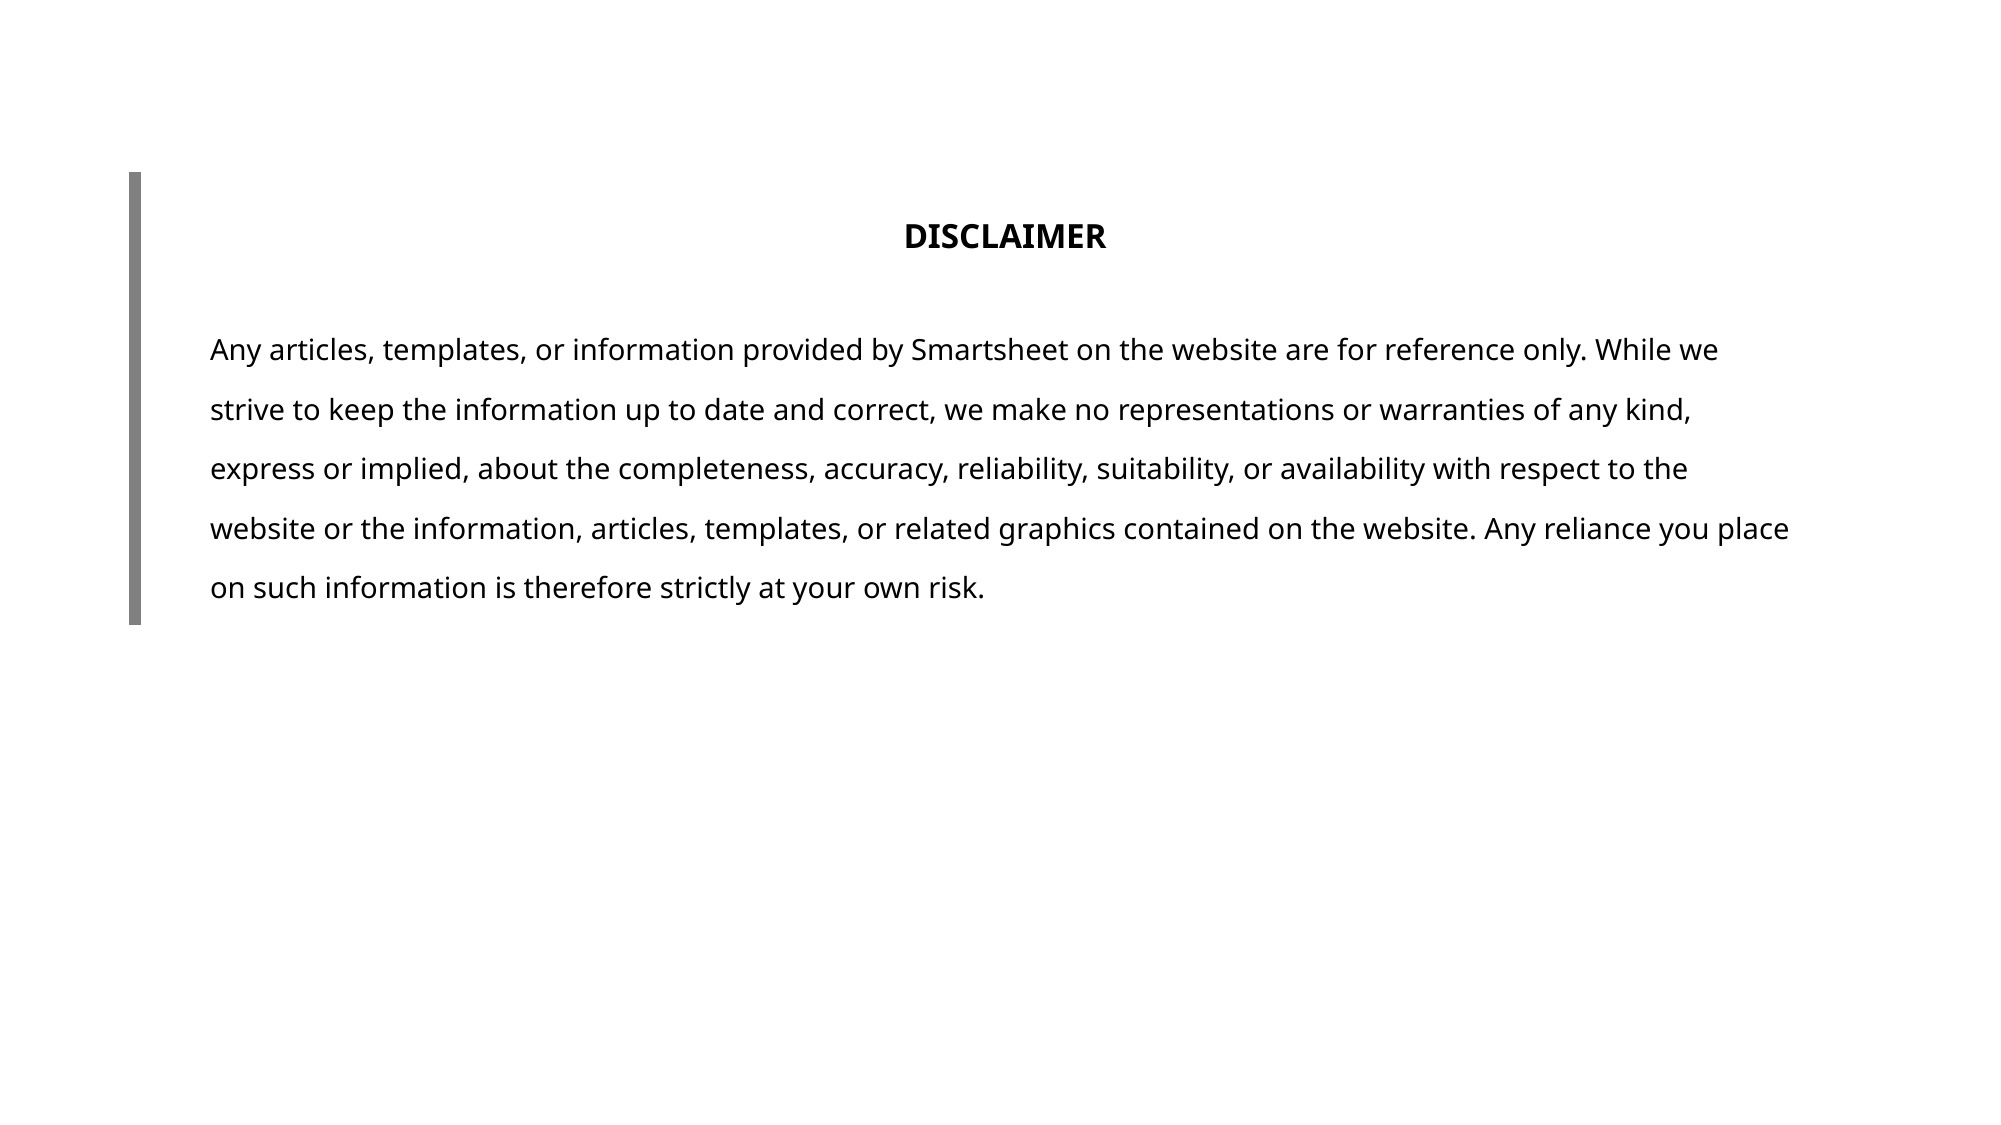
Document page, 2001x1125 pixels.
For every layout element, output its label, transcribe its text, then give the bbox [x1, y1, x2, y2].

table_header DISCLAIMER Any articles, templates, or information provided by Smartsheet on the website are for reference only. While we strive to keep the information up to date and correct, we make no representations or warranties of any kind, express or implied, about the completeness, accuracy, reliability, suitability, or availability with respect to the website or the information, articles, templates, or related graphics contained on the website. Any reliance you place on such information is therefore strictly at your own risk. [141, 172, 1813, 625]
